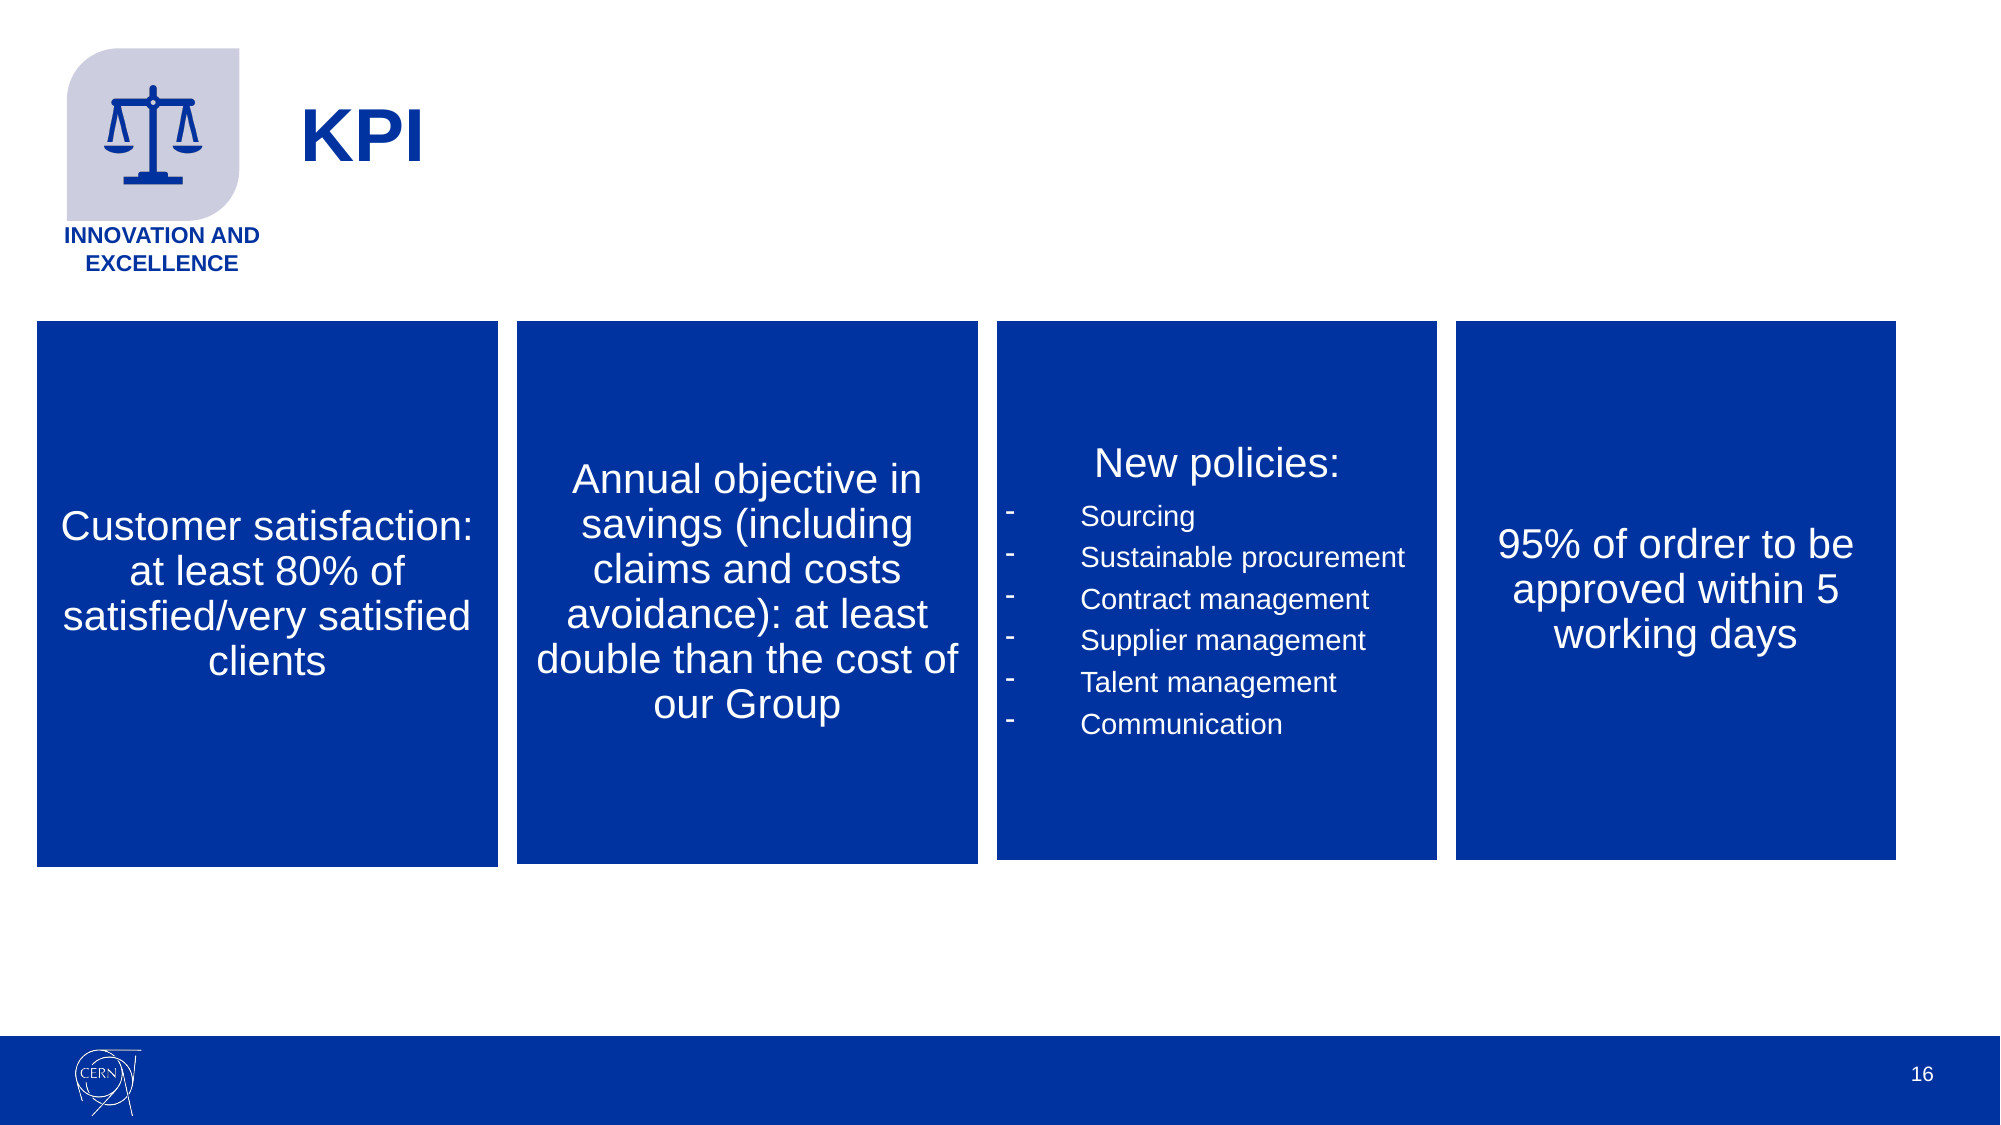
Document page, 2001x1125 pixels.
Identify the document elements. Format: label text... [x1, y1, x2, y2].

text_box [515, 320, 979, 866]
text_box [1454, 319, 1898, 862]
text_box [35, 320, 499, 869]
picture [94, 75, 212, 194]
text_box [67, 48, 240, 96]
slide_number 16 [1822, 1042, 1934, 1103]
title KPI [0, 96, 1867, 272]
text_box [996, 320, 1439, 862]
